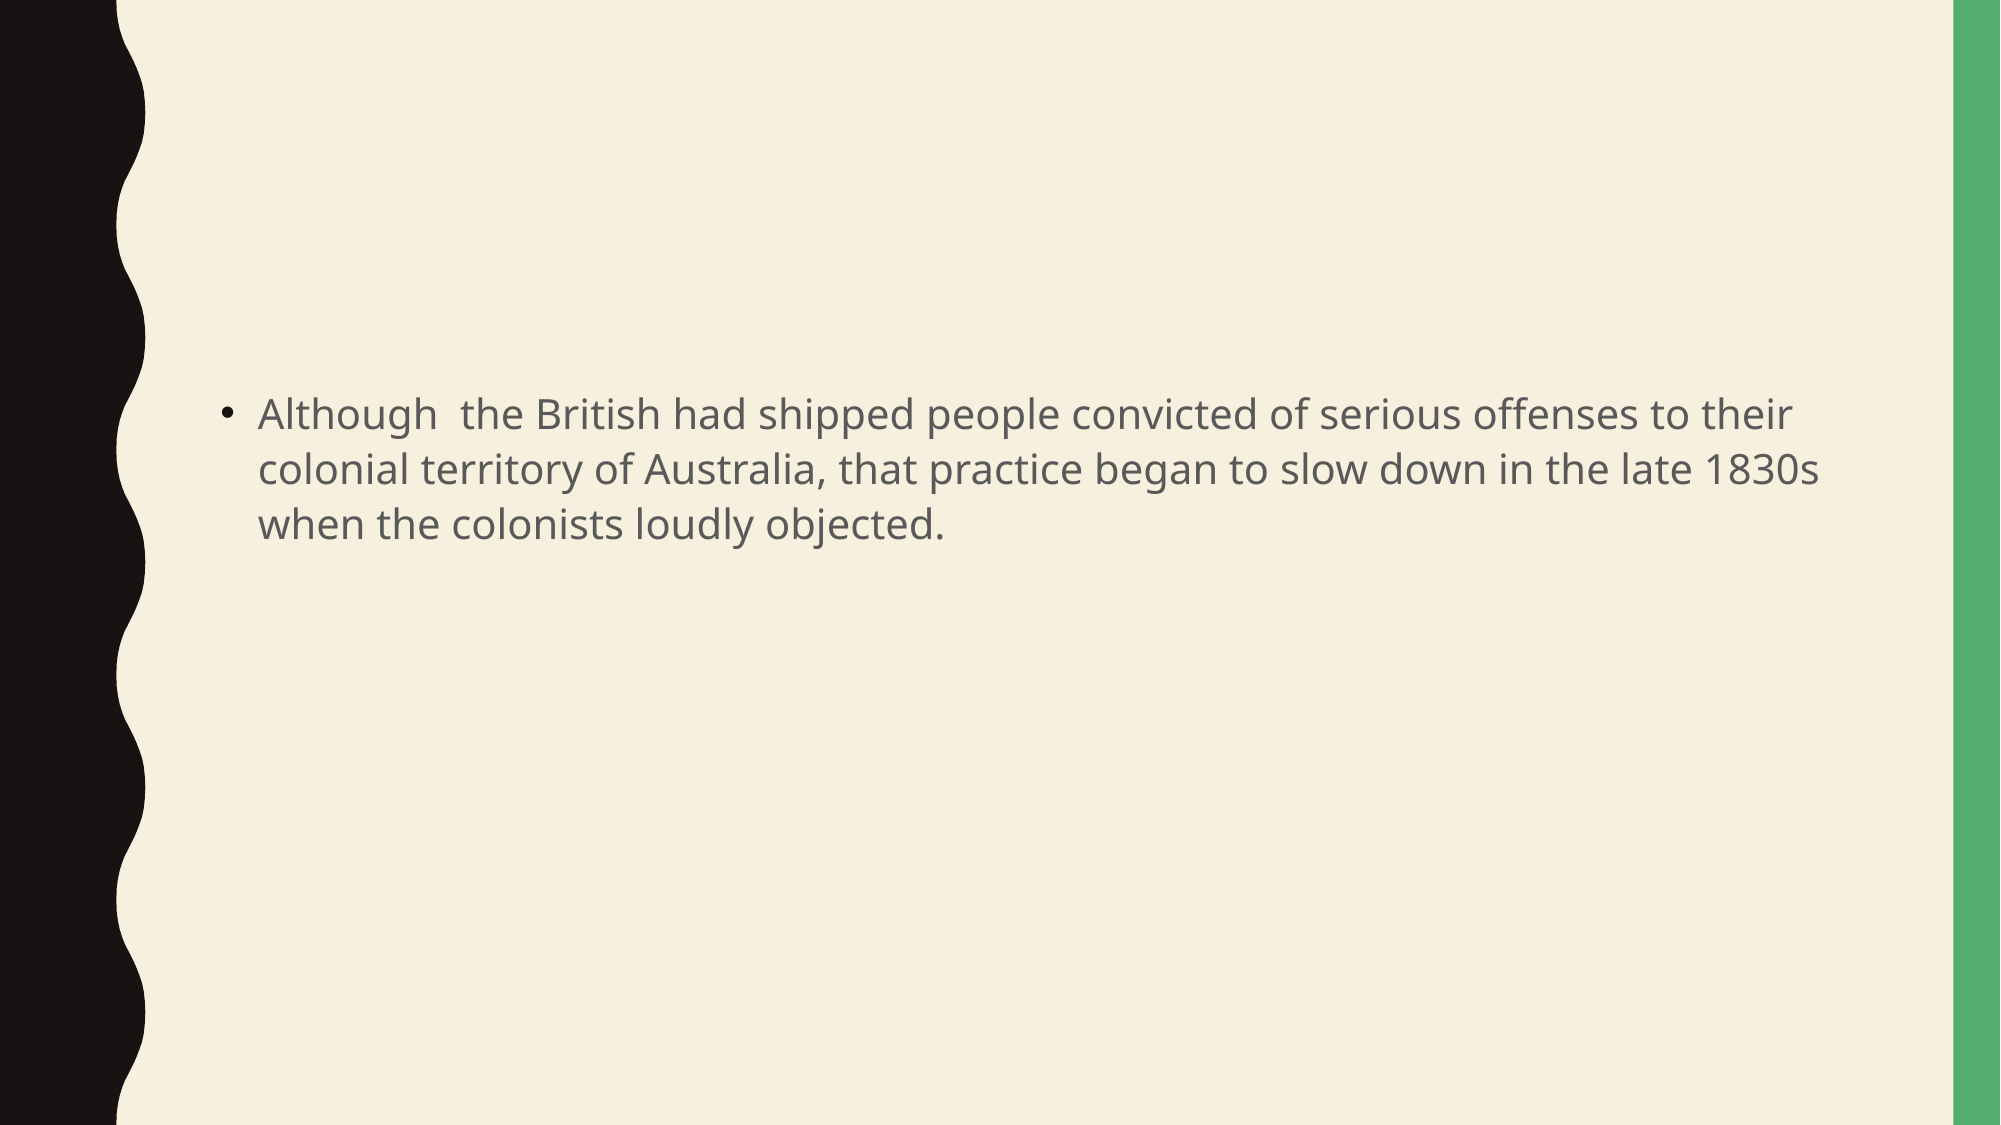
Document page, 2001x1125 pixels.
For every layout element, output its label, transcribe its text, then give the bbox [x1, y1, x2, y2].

list Although the British had shipped people convicted of serious offenses to their colonial territory of Australia, that practice began to slow down in the late 1830s when the colonists loudly objected. [205, 375, 1875, 965]
